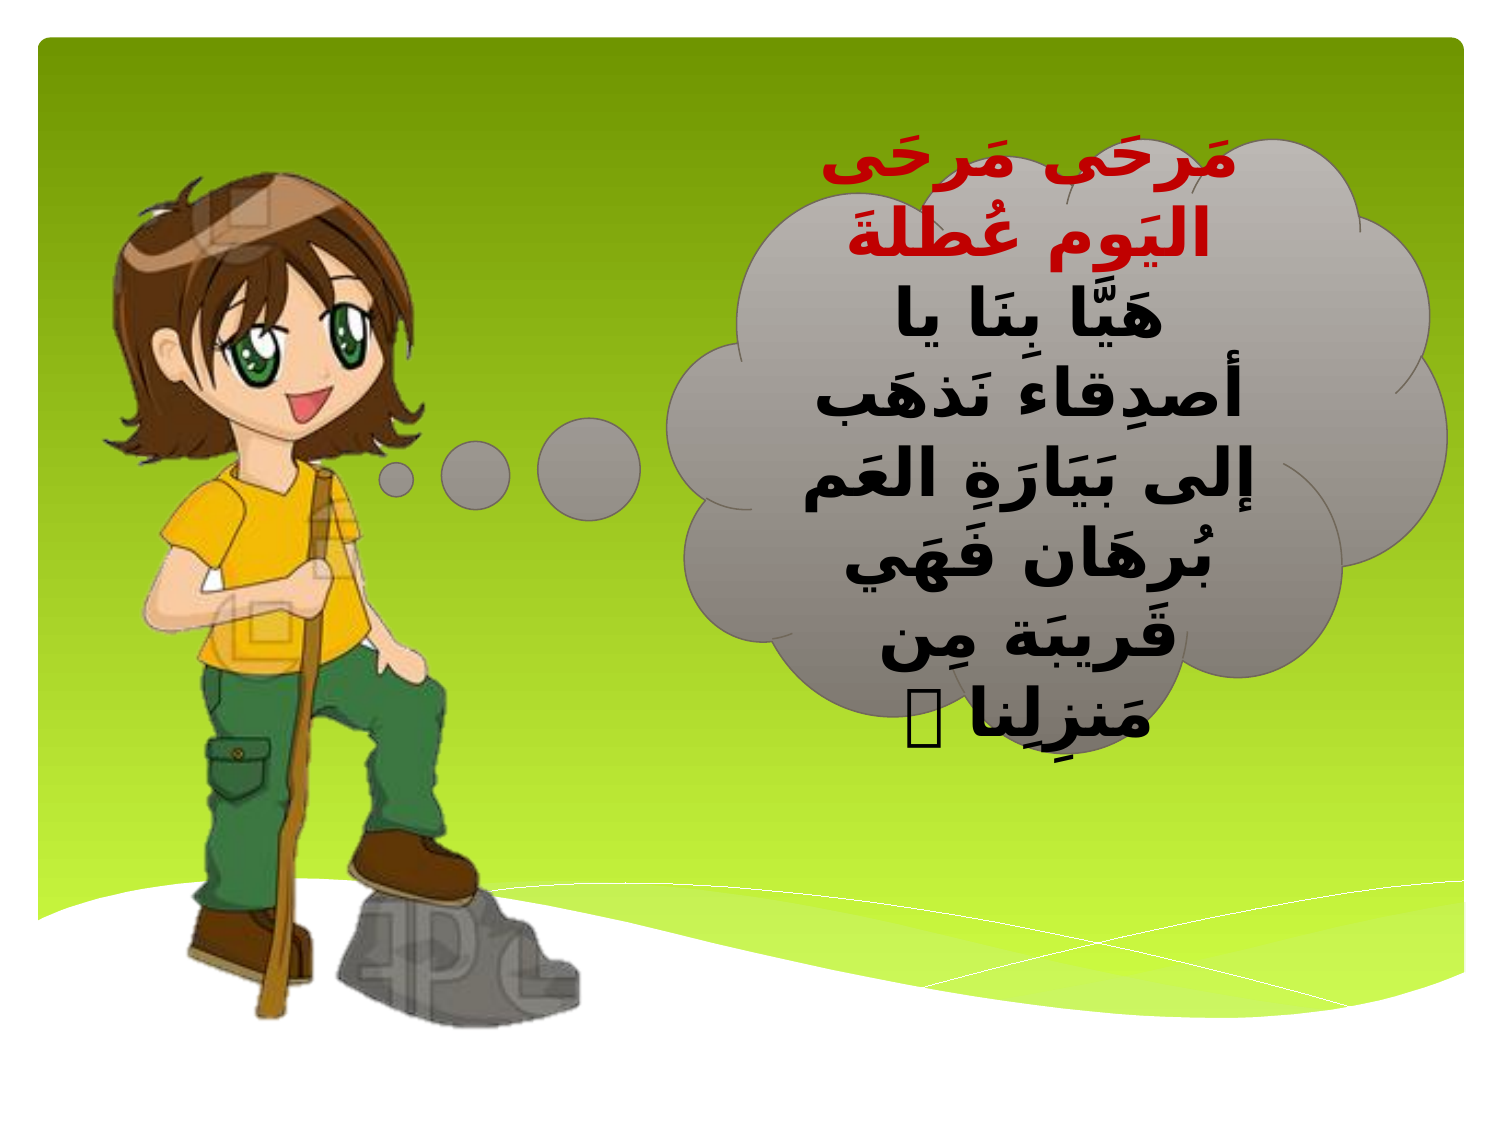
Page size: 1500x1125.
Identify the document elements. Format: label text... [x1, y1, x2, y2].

text_box مَرحَى مَرحَى اليَوم عُطلةَ هَيَّا بِنَا يا أصدِقاء نَذهَب إلى بَيَارَةِ العَم بُرهَان فَهَي قَريبَة مِن مَنزِلِنا  [665, 138, 1448, 755]
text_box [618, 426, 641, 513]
picture [0, 101, 614, 1083]
